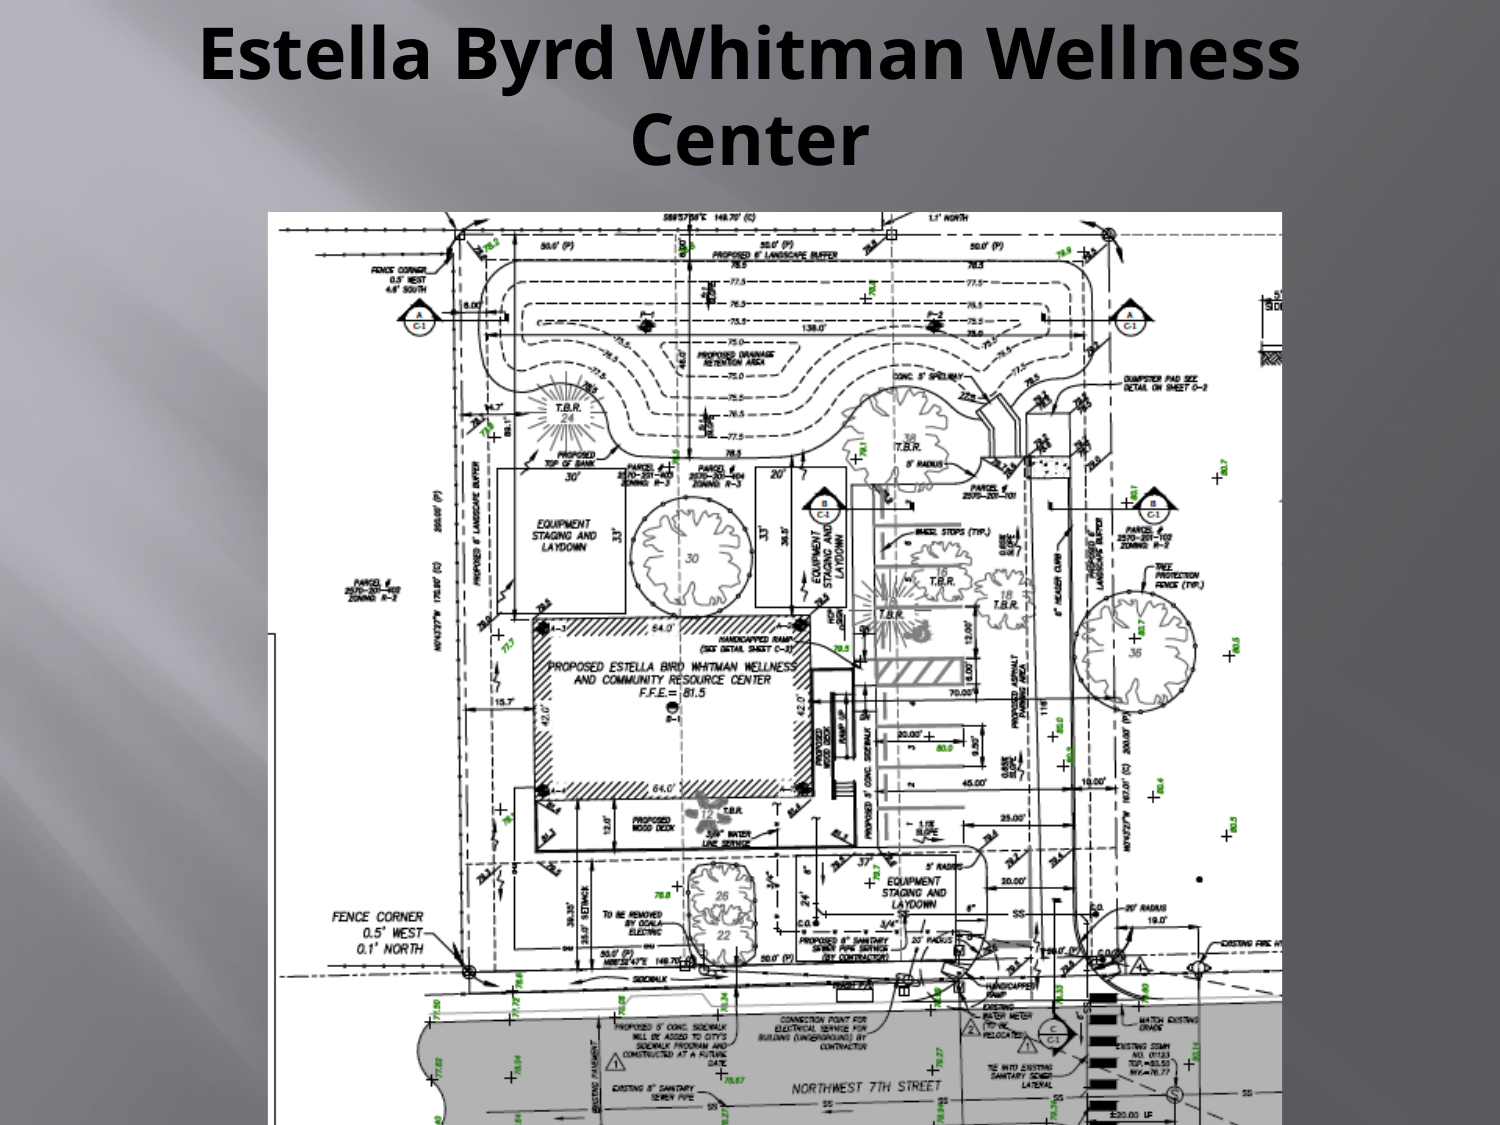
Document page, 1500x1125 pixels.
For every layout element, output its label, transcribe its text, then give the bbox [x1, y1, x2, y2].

picture [267, 212, 1289, 1125]
title Estella Byrd Whitman Wellness Center [75, 0, 1425, 188]
